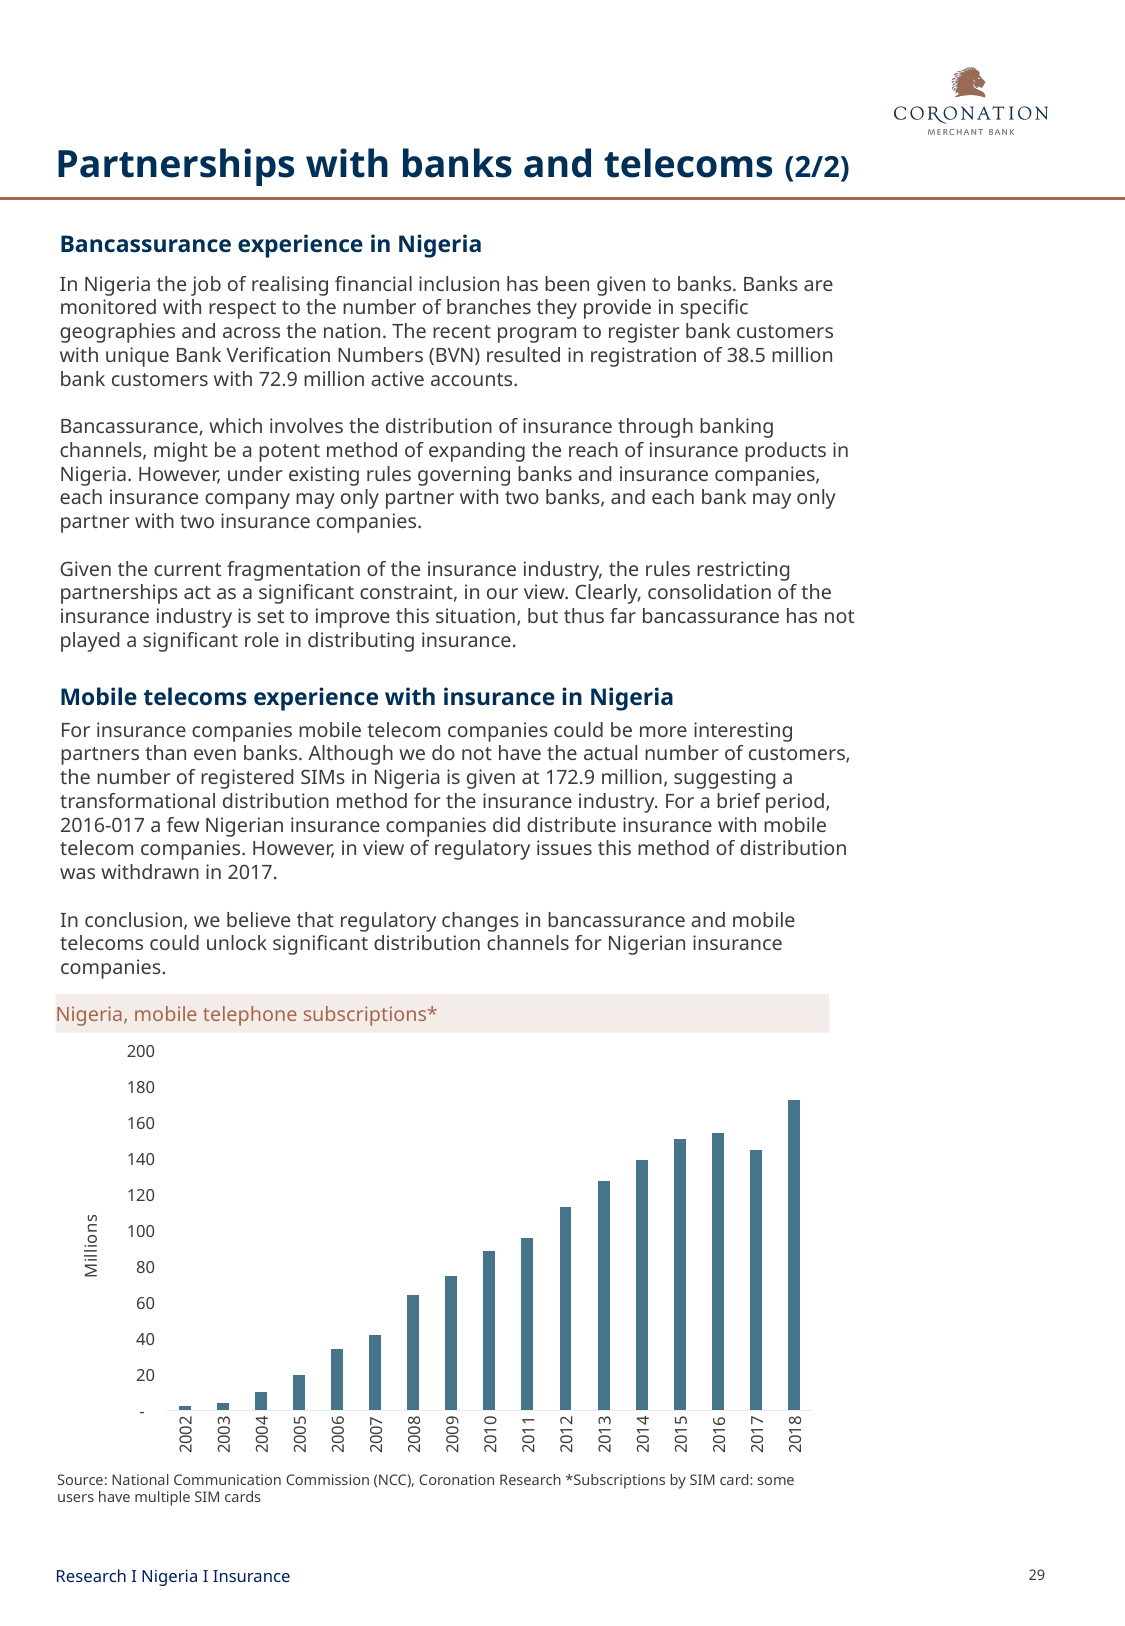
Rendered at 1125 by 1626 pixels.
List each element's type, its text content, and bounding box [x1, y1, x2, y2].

title Partnerships with banks and telecoms (2/2) [40, 134, 919, 196]
footer Research I Nigeria I Insurance [40, 1558, 421, 1594]
chart [46, 1030, 829, 1463]
text_box Nigeria, mobile telephone subscriptions* [55, 994, 829, 1030]
text_box For insurance companies mobile telecom companies could be more interesting partners than even banks. Although we do not have the actual number of customers, the number of registered SIMs in Nigeria is given at 172.9 million, suggesting a transformational distribution method for the insurance industry. For a brief period, 2016-017 a few Nigerian insurance companies did distribute insurance with mobile telecom companies. However, in view of regulatory issues this method of distribution was withdrawn in 2017. In conclusion, we believe that regulatory changes in bancassurance and mobile telecoms could unlock significant distribution channels for Nigerian insurance companies. [45, 709, 878, 986]
text_box Source: National Communication Commission (NCC), Coronation Research *Subscriptions by SIM card: some users have multiple SIM cards [55, 1463, 828, 1514]
text_box Mobile telecoms experience with insurance in Nigeria [44, 674, 877, 717]
picture [894, 67, 1048, 135]
text_box Bancassurance experience in Nigeria [44, 221, 877, 263]
slide_number 29 [994, 1558, 1060, 1594]
text_box In Nigeria the job of realising financial inclusion has been given to banks. Banks are monitored with respect to the number of branches they provide in specific geographies and across the nation. The recent program to register bank customers with unique Bank Verification Numbers (BVN) resulted in registration of 38.5 million bank customers with 72.9 million active accounts. Bancassurance, which involves the distribution of insurance through banking channels, might be a potent method of expanding the reach of insurance products in Nigeria. However, under existing rules governing banks and insurance companies, each insurance company may only partner with two banks, and each bank may only partner with two insurance companies. Given the current fragmentation of the insurance industry, the rules restricting partnerships act as a significant constraint, in our view. Clearly, consolidation of the insurance industry is set to improve this situation, but thus far bancassurance has not played a significant role in distributing insurance. [44, 263, 877, 659]
